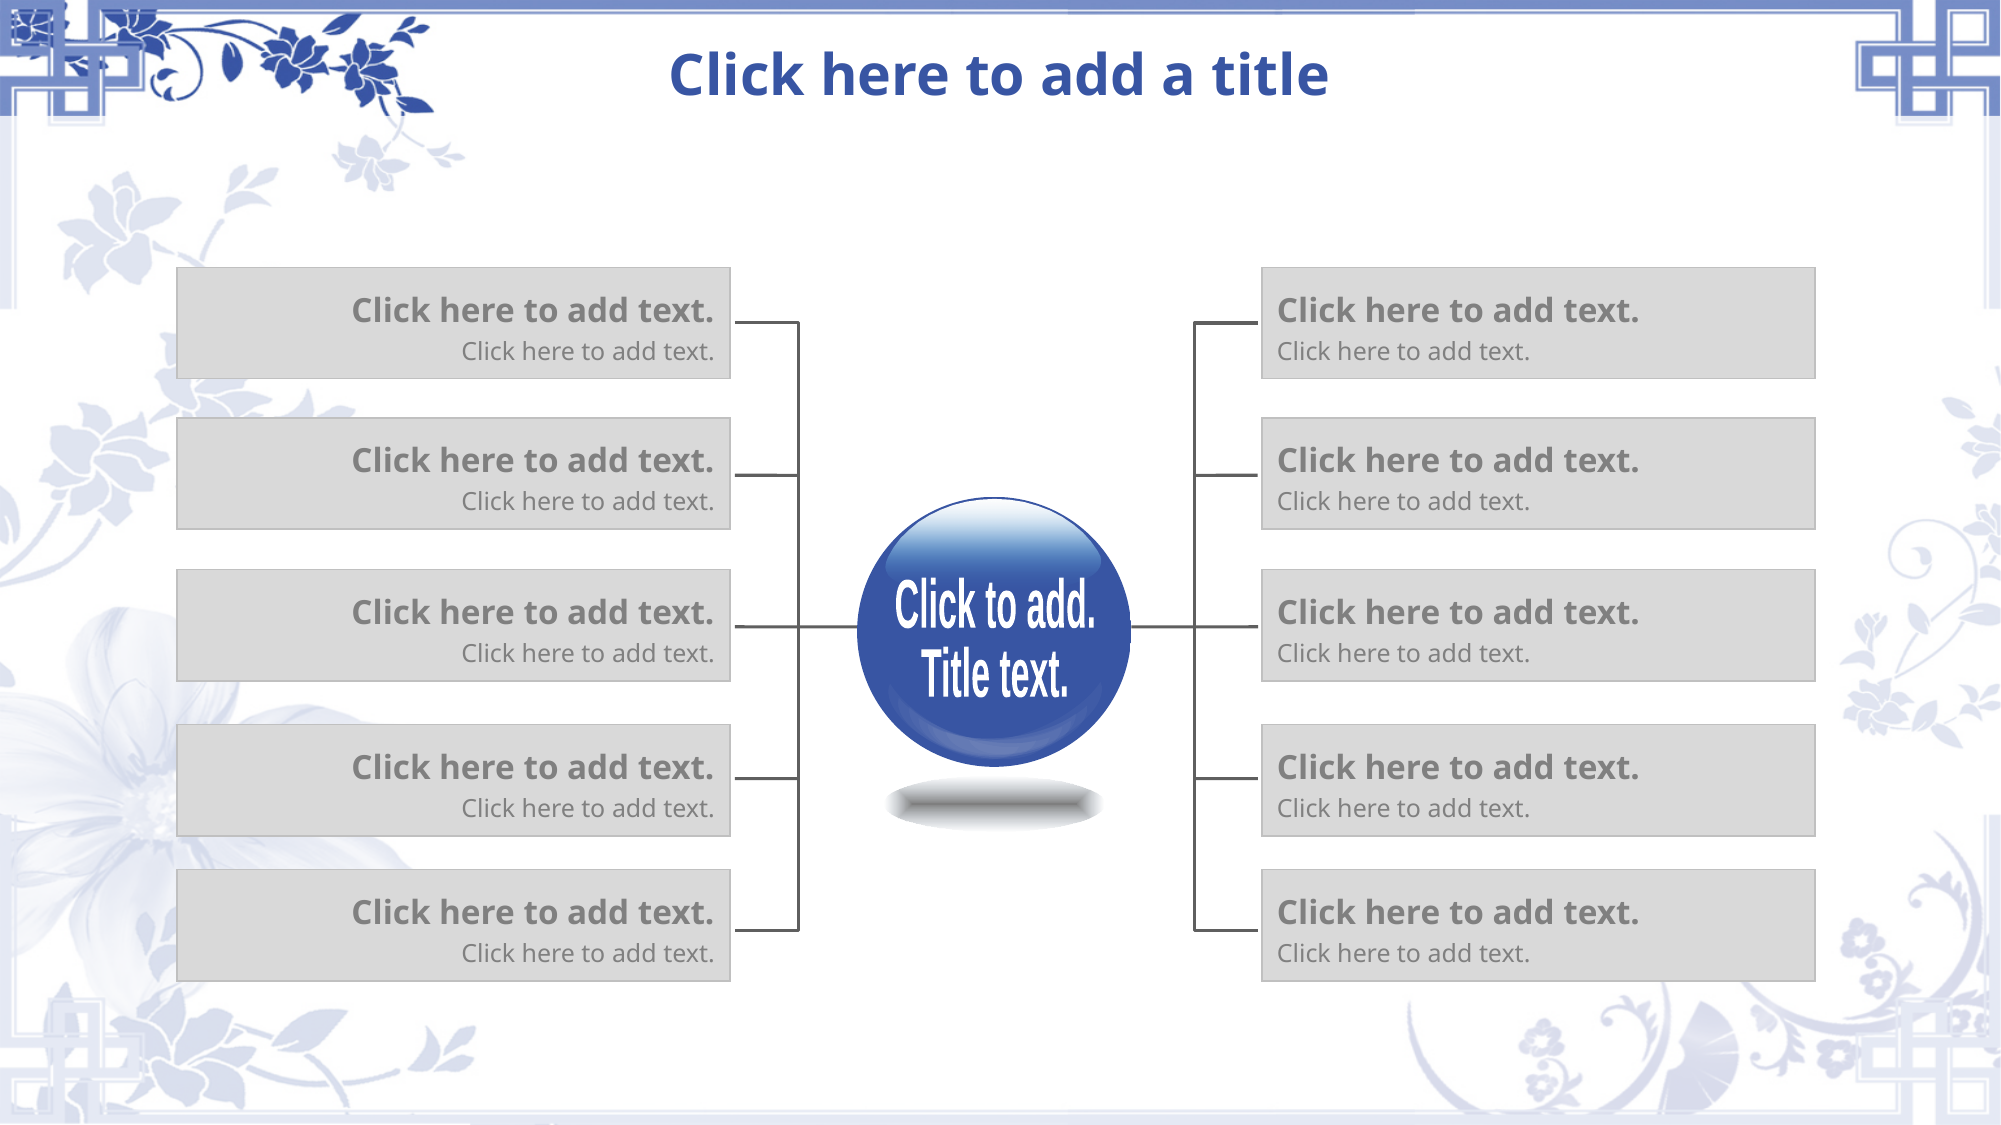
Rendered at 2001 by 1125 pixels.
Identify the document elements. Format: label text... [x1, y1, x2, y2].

text_box Click here to add text. Click here to add text. [176, 417, 730, 530]
picture [0, 0, 2001, 1125]
text_box Click here to add text. Click here to add text. [1262, 267, 1815, 379]
text_box Click here to add text. Click here to add text. [176, 267, 730, 379]
title Click here to add a title [137, 38, 1863, 116]
text_box Click here to add text. Click here to add text. [176, 569, 730, 681]
text_box Click here to add text. Click here to add text. [176, 869, 730, 982]
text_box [1131, 322, 1259, 931]
text_box Click here to add text. Click here to add text. [176, 724, 730, 836]
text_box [734, 322, 862, 931]
text_box Click here to add text. Click here to add text. [1262, 569, 1815, 681]
text_box Click here to add text. Click here to add text. [1262, 869, 1815, 982]
text_box Click here to add text. Click here to add text. [1262, 724, 1815, 836]
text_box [857, 496, 1132, 832]
text_box Click here to add text. Click here to add text. [1262, 417, 1815, 530]
